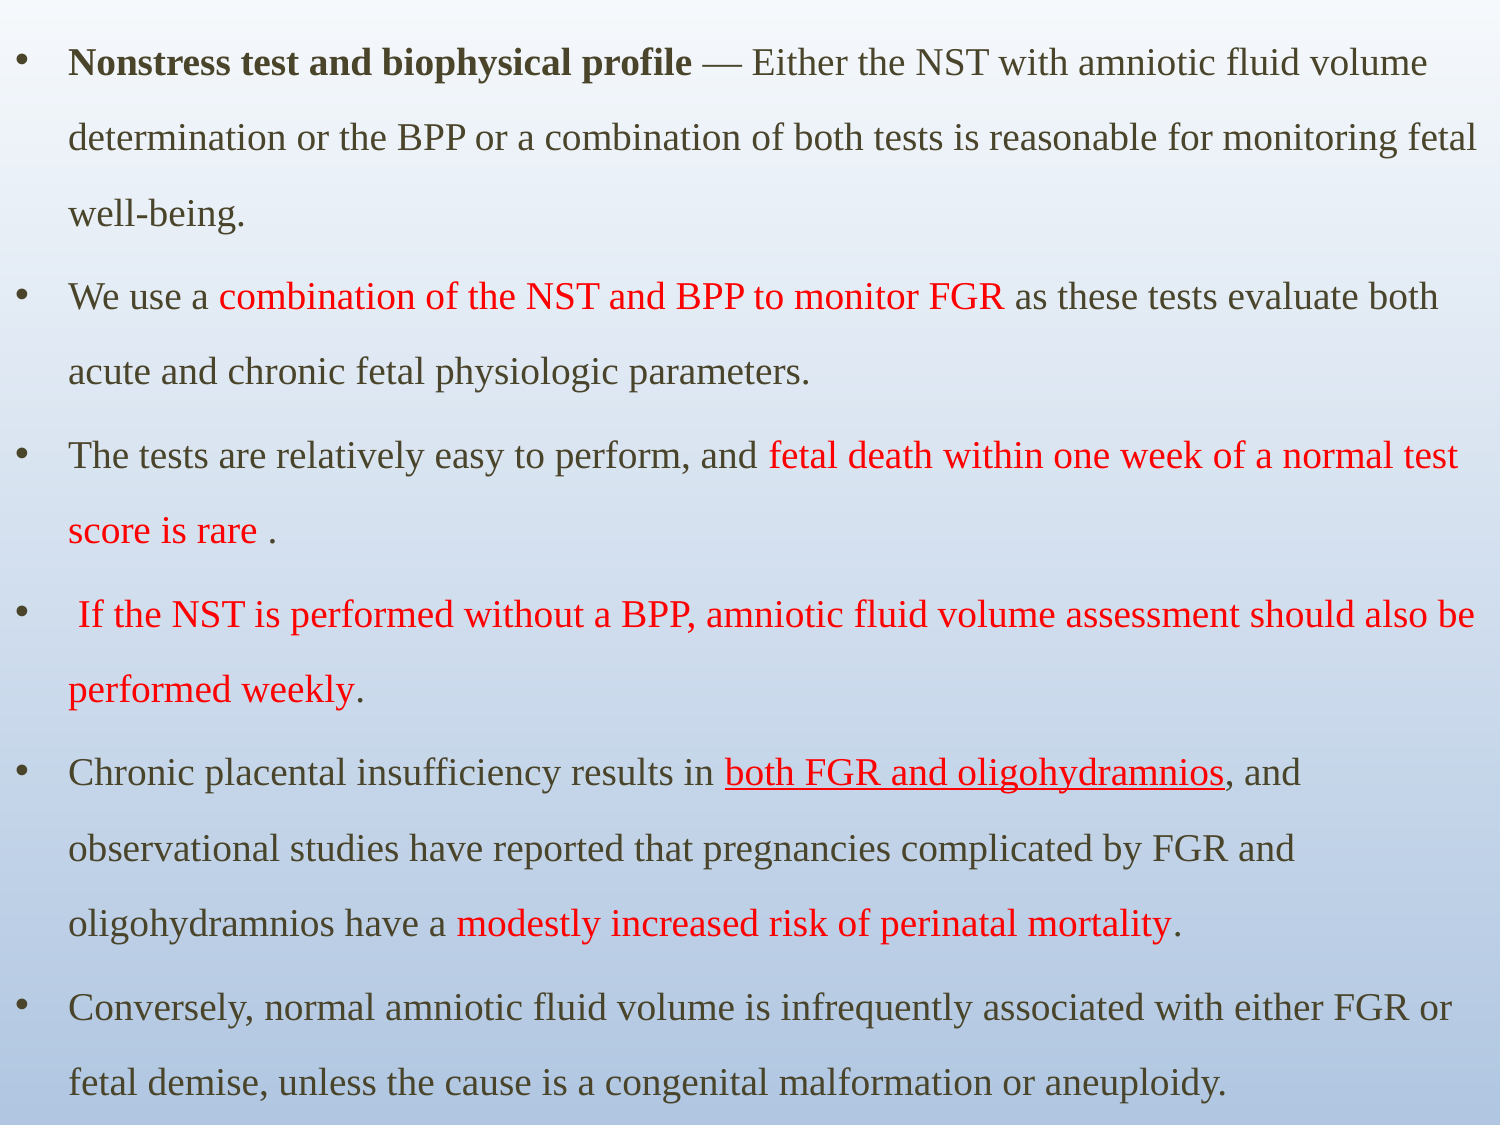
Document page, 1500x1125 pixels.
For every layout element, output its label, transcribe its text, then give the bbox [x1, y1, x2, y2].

list Nonstress test and biophysical profile — Either the NST with amniotic fluid volume determination or the BPP or a combination of both tests is reasonable for monitoring fetal well-being. We use a combination of the NST and BPP to monitor FGR as these tests evaluate both acute and chronic fetal physiologic parameters. The tests are relatively easy to perform, and fetal death within one week of a normal test score is rare . If the NST is performed without a BPP, amniotic fluid volume assessment should also be performed weekly. Chronic placental insufficiency results in both FGR and oligohydramnios, and observational studies have reported that pregnancies complicated by FGR and oligohydramnios have a modestly increased risk of perinatal mortality. Conversely, normal amniotic fluid volume is infrequently associated with either FGR or fetal demise, unless the cause is a congenital malformation or aneuploidy. [0, 0, 1500, 1125]
